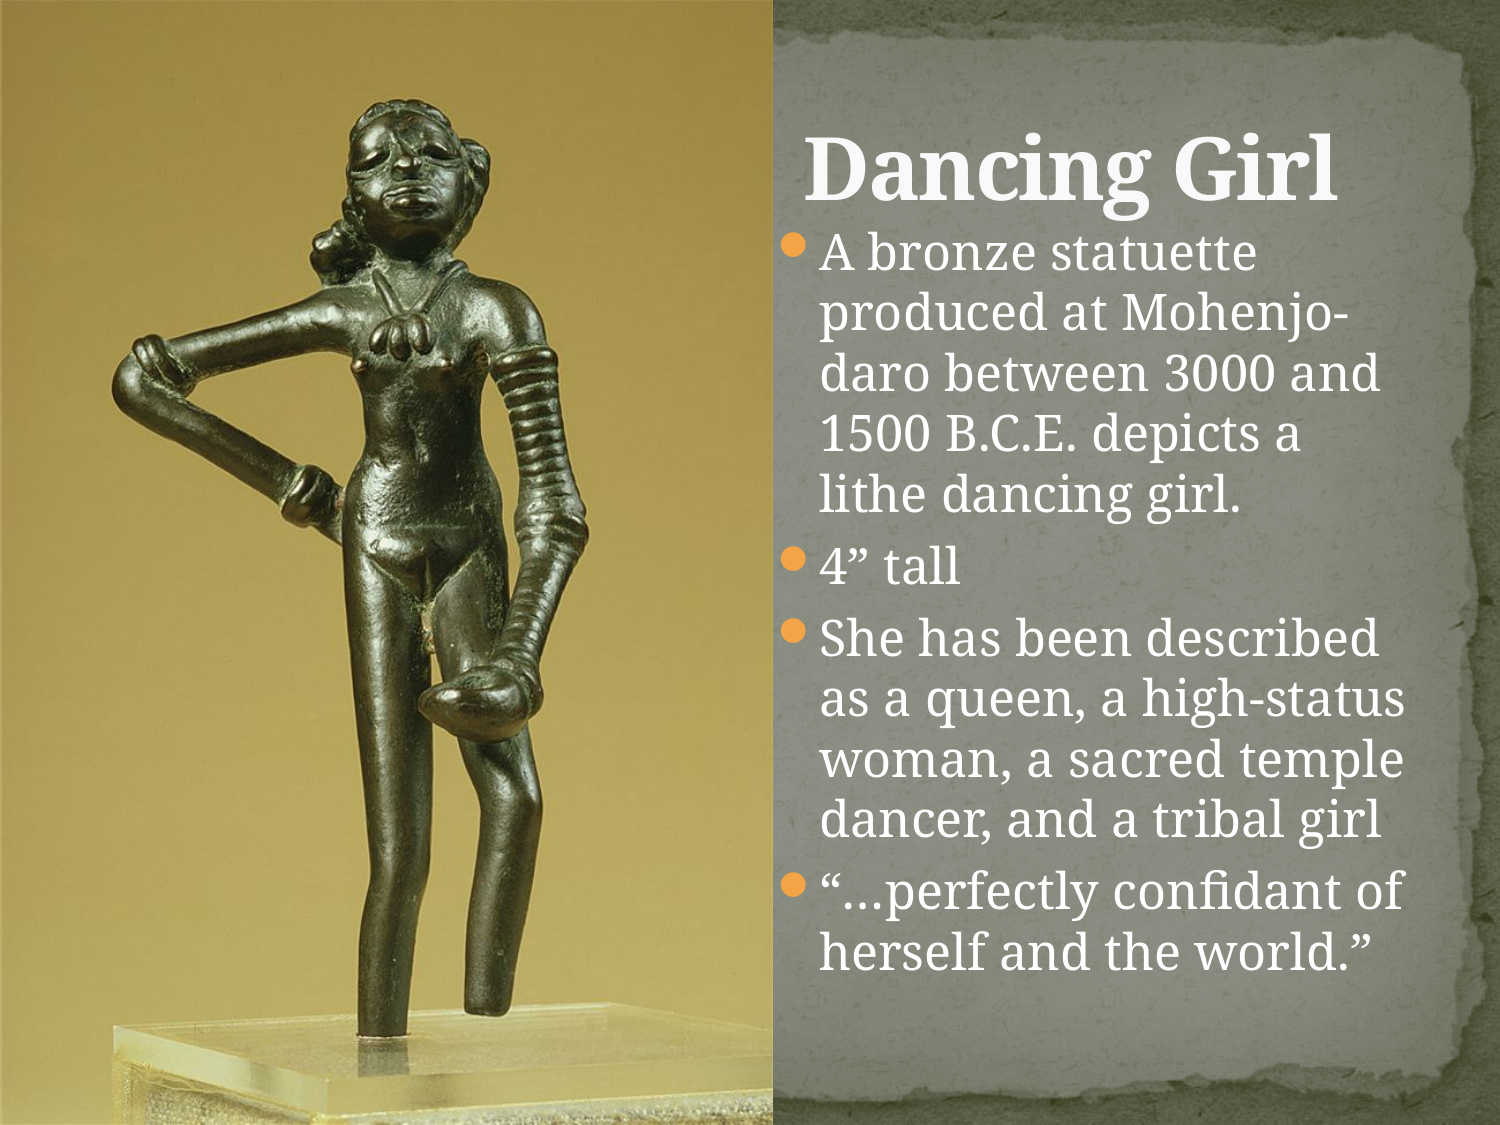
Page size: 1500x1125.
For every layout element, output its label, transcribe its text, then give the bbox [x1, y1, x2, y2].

title Dancing Girl [782, 24, 1425, 212]
list A bronze statuette produced at Mohenjo-daro between 3000 and 1500 b.c.e. depicts a lithe dancing girl. 4” tall She has been described as a queen, a high-status woman, a sacred temple dancer, and a tribal girl “…perfectly confidant of herself and the world.” [782, 212, 1429, 1000]
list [2, 2, 772, 1123]
